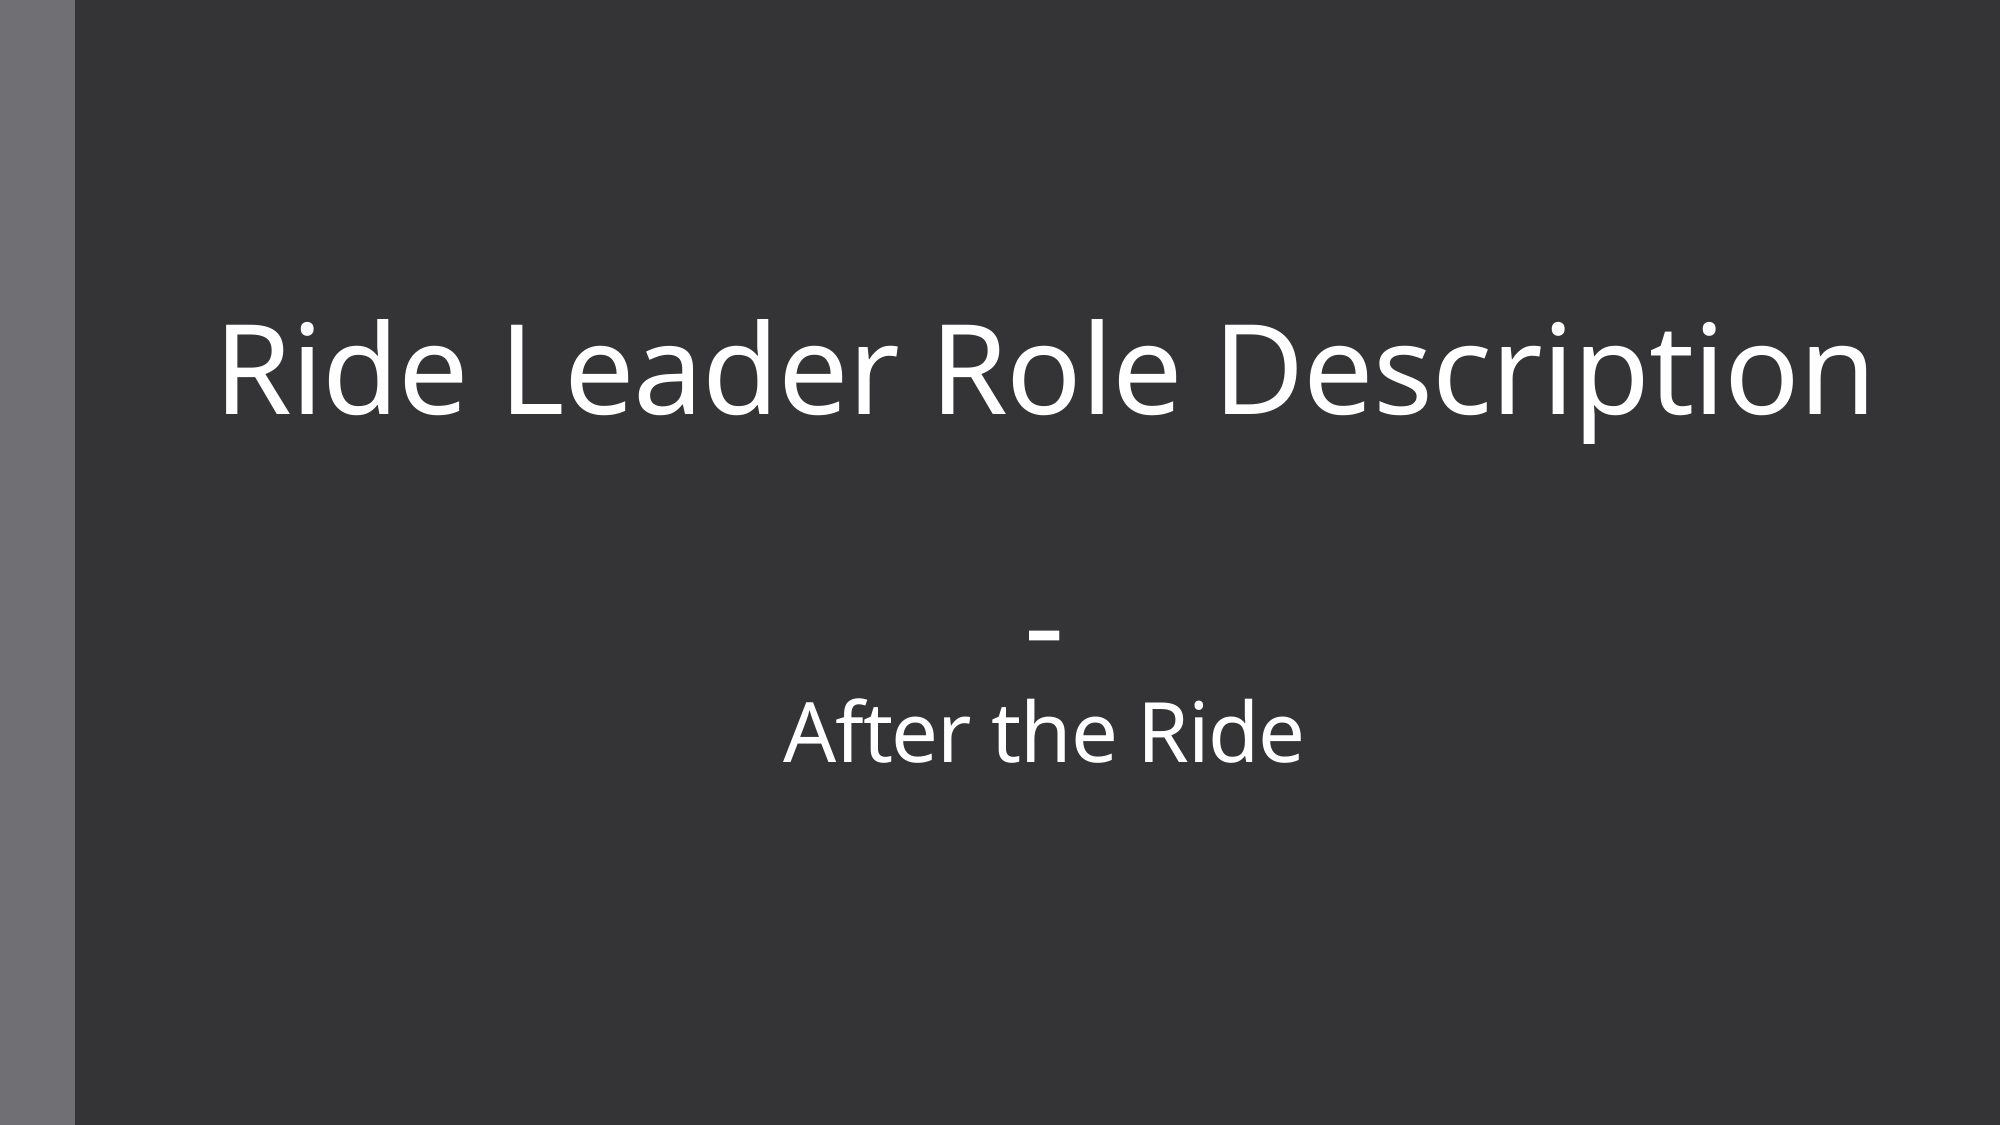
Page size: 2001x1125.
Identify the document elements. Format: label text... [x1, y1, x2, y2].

title Ride Leader Role Description - After the Ride [190, 124, 1900, 788]
